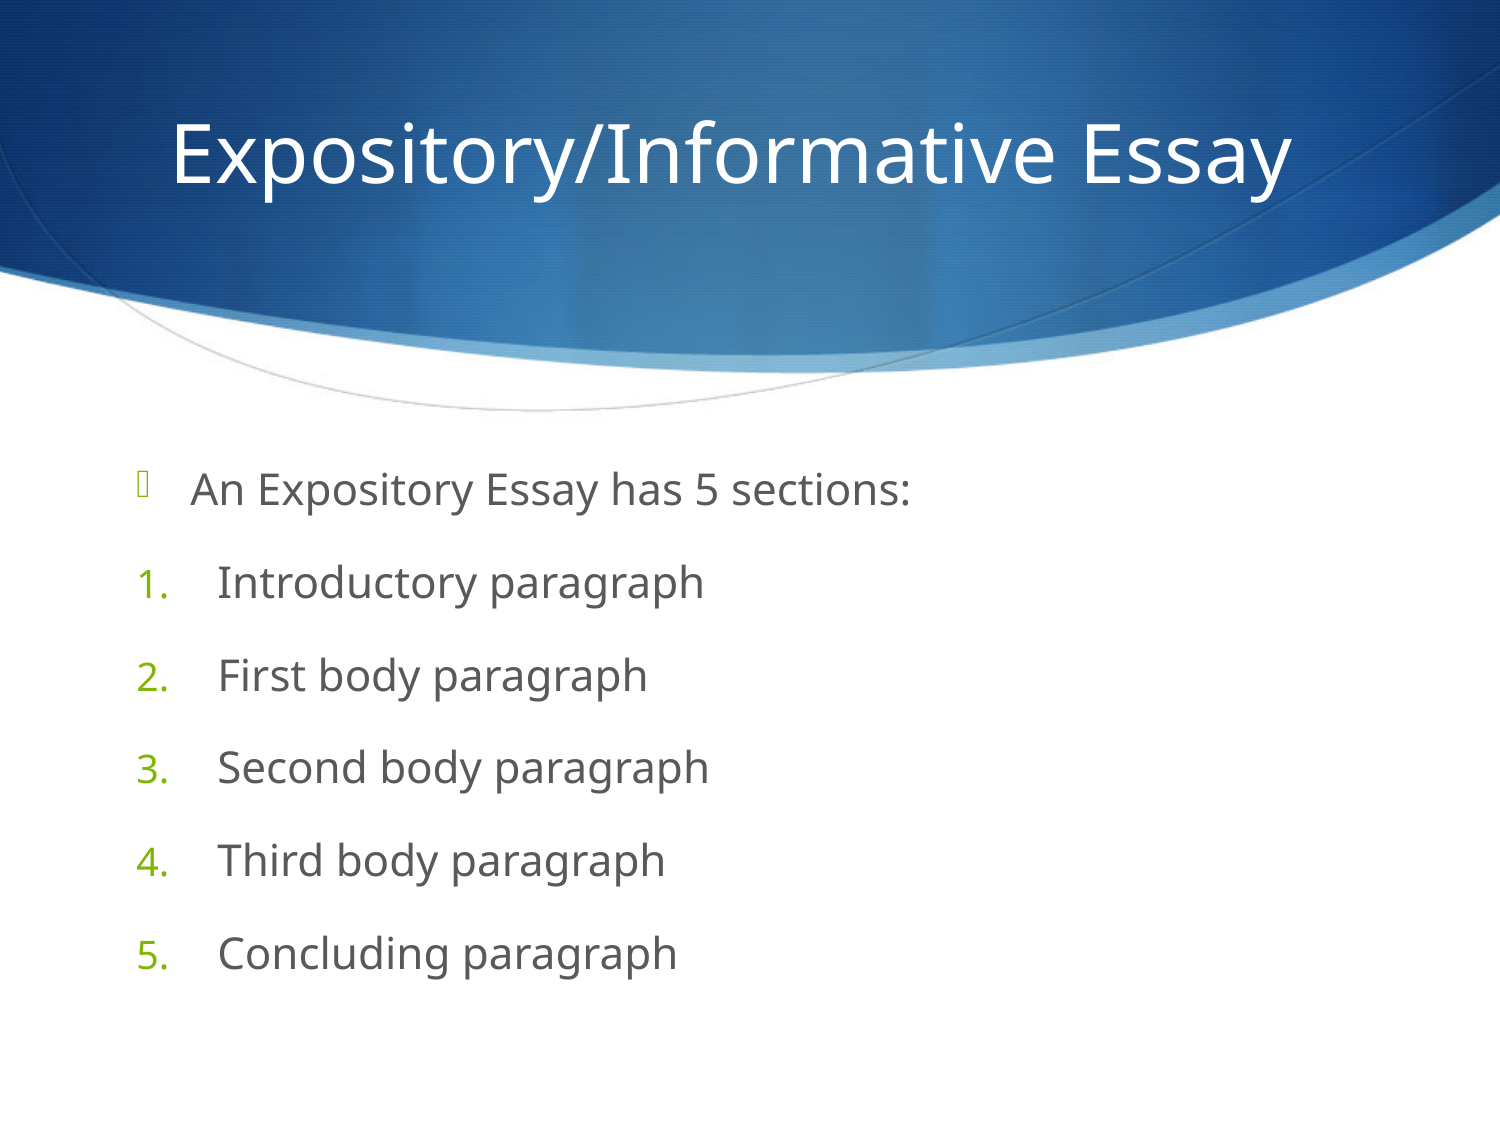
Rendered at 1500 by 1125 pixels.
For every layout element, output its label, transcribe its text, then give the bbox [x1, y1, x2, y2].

list An Expository Essay has 5 sections: Introductory paragraph First body paragraph Second body paragraph Third body paragraph Concluding paragraph [121, 454, 1379, 991]
picture [0, 0, 1500, 1125]
title Expository/Informative Essay [75, 56, 1425, 245]
